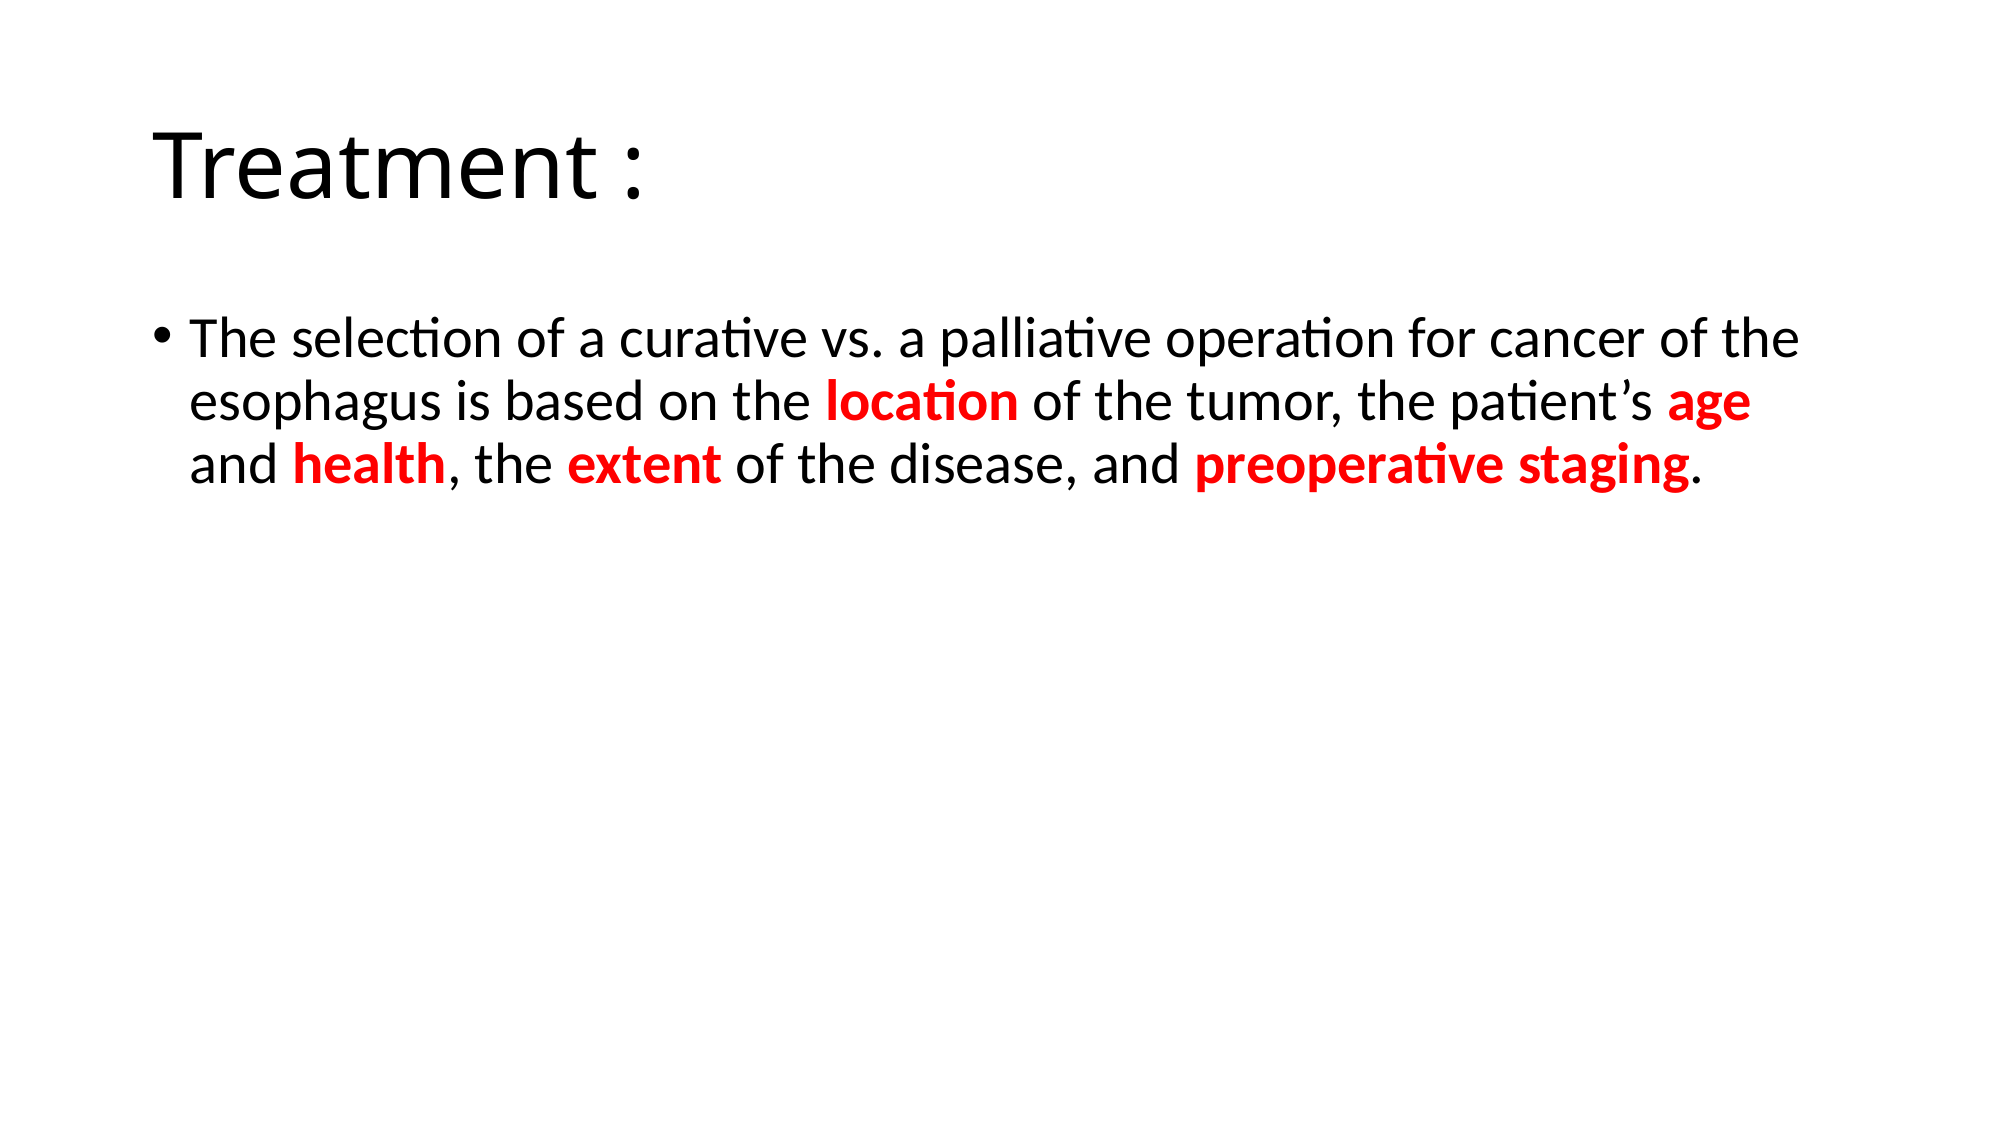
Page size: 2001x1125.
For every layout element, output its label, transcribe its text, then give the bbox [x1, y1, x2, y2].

title Treatment : [137, 59, 1863, 278]
list The selection of a curative vs. a palliative operation for cancer of the esophagus is based on the location of the tumor, the patient’s age and health, the extent of the disease, and preoperative staging. [137, 299, 1863, 1014]
